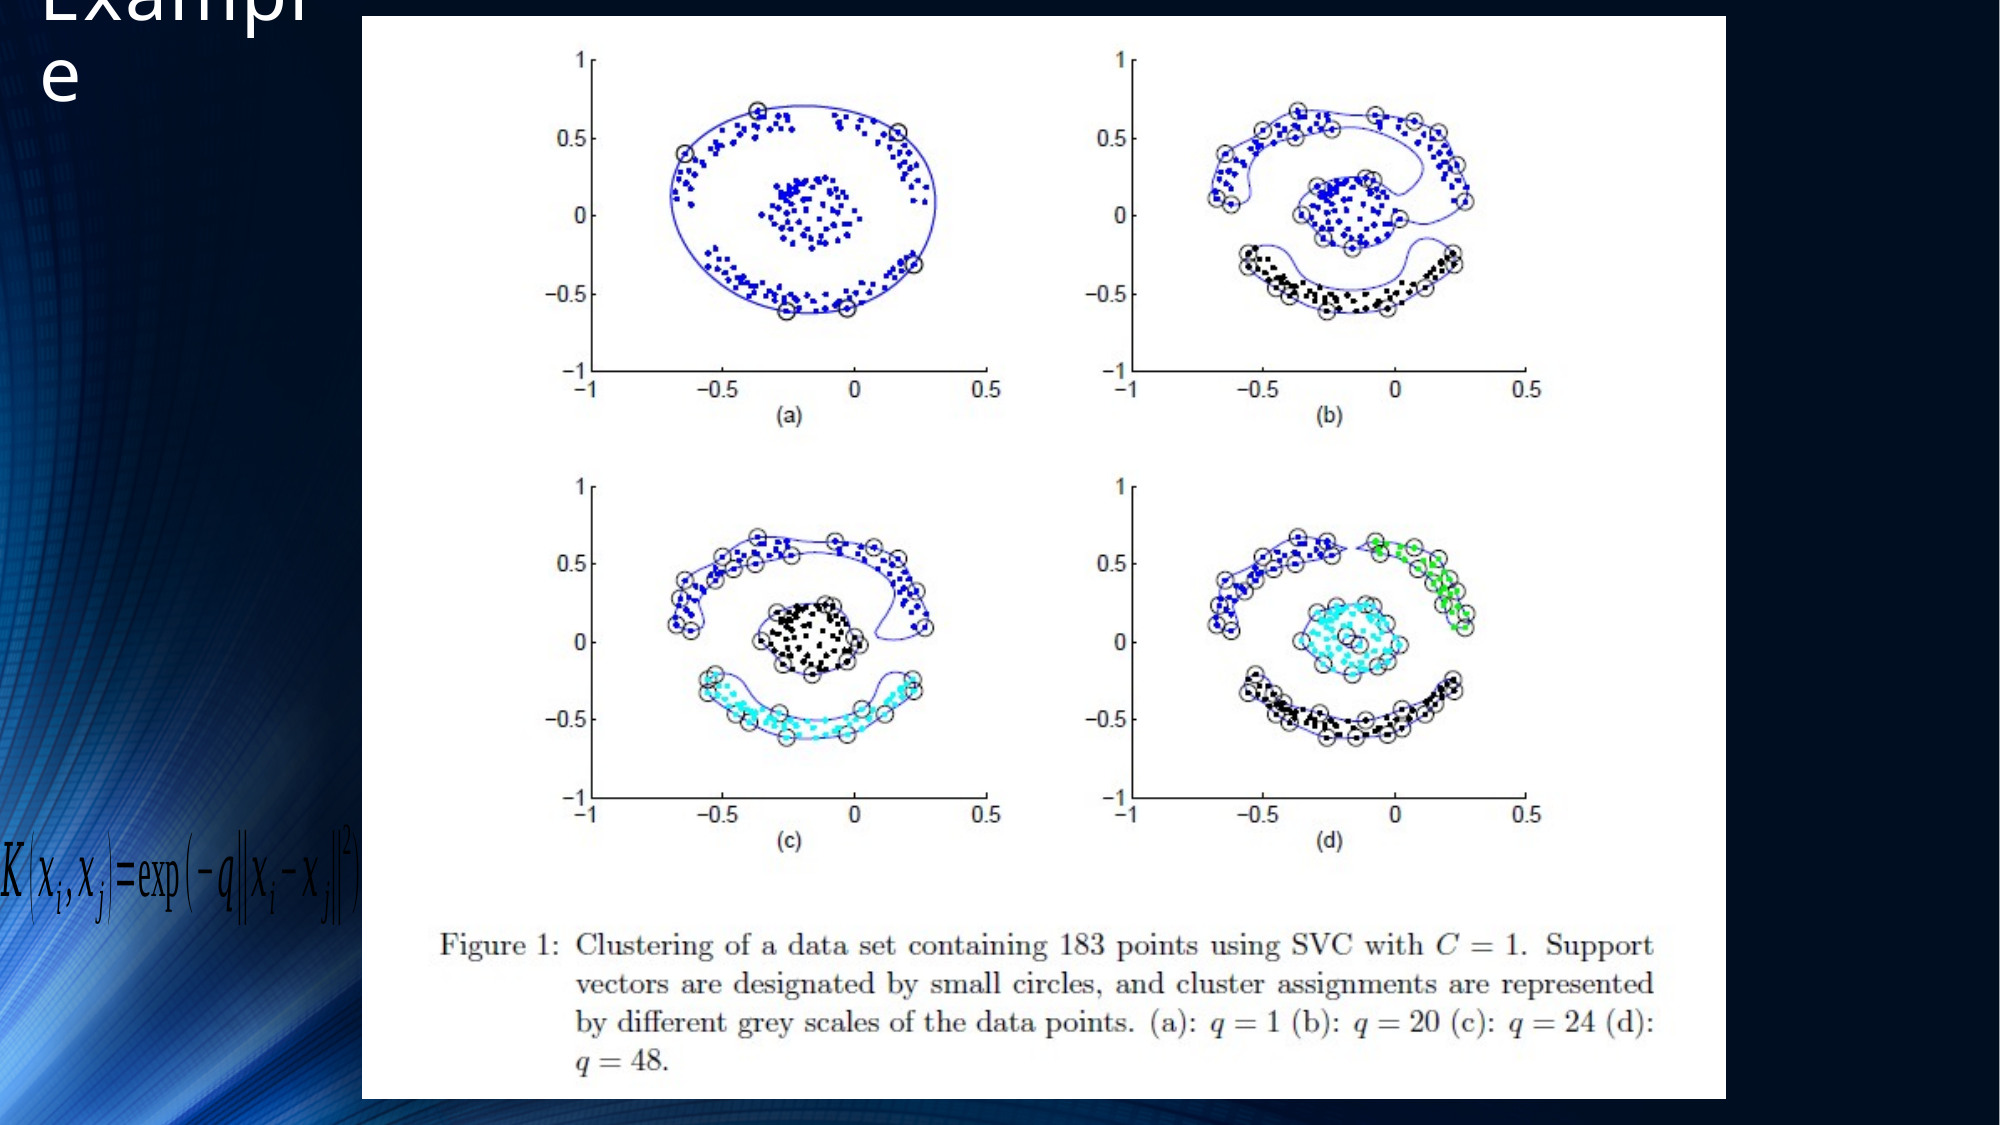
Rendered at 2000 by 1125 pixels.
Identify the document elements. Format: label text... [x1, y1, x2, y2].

picture [0, 0, 2000, 1125]
title Example [24, 12, 350, 125]
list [362, 16, 1726, 1099]
